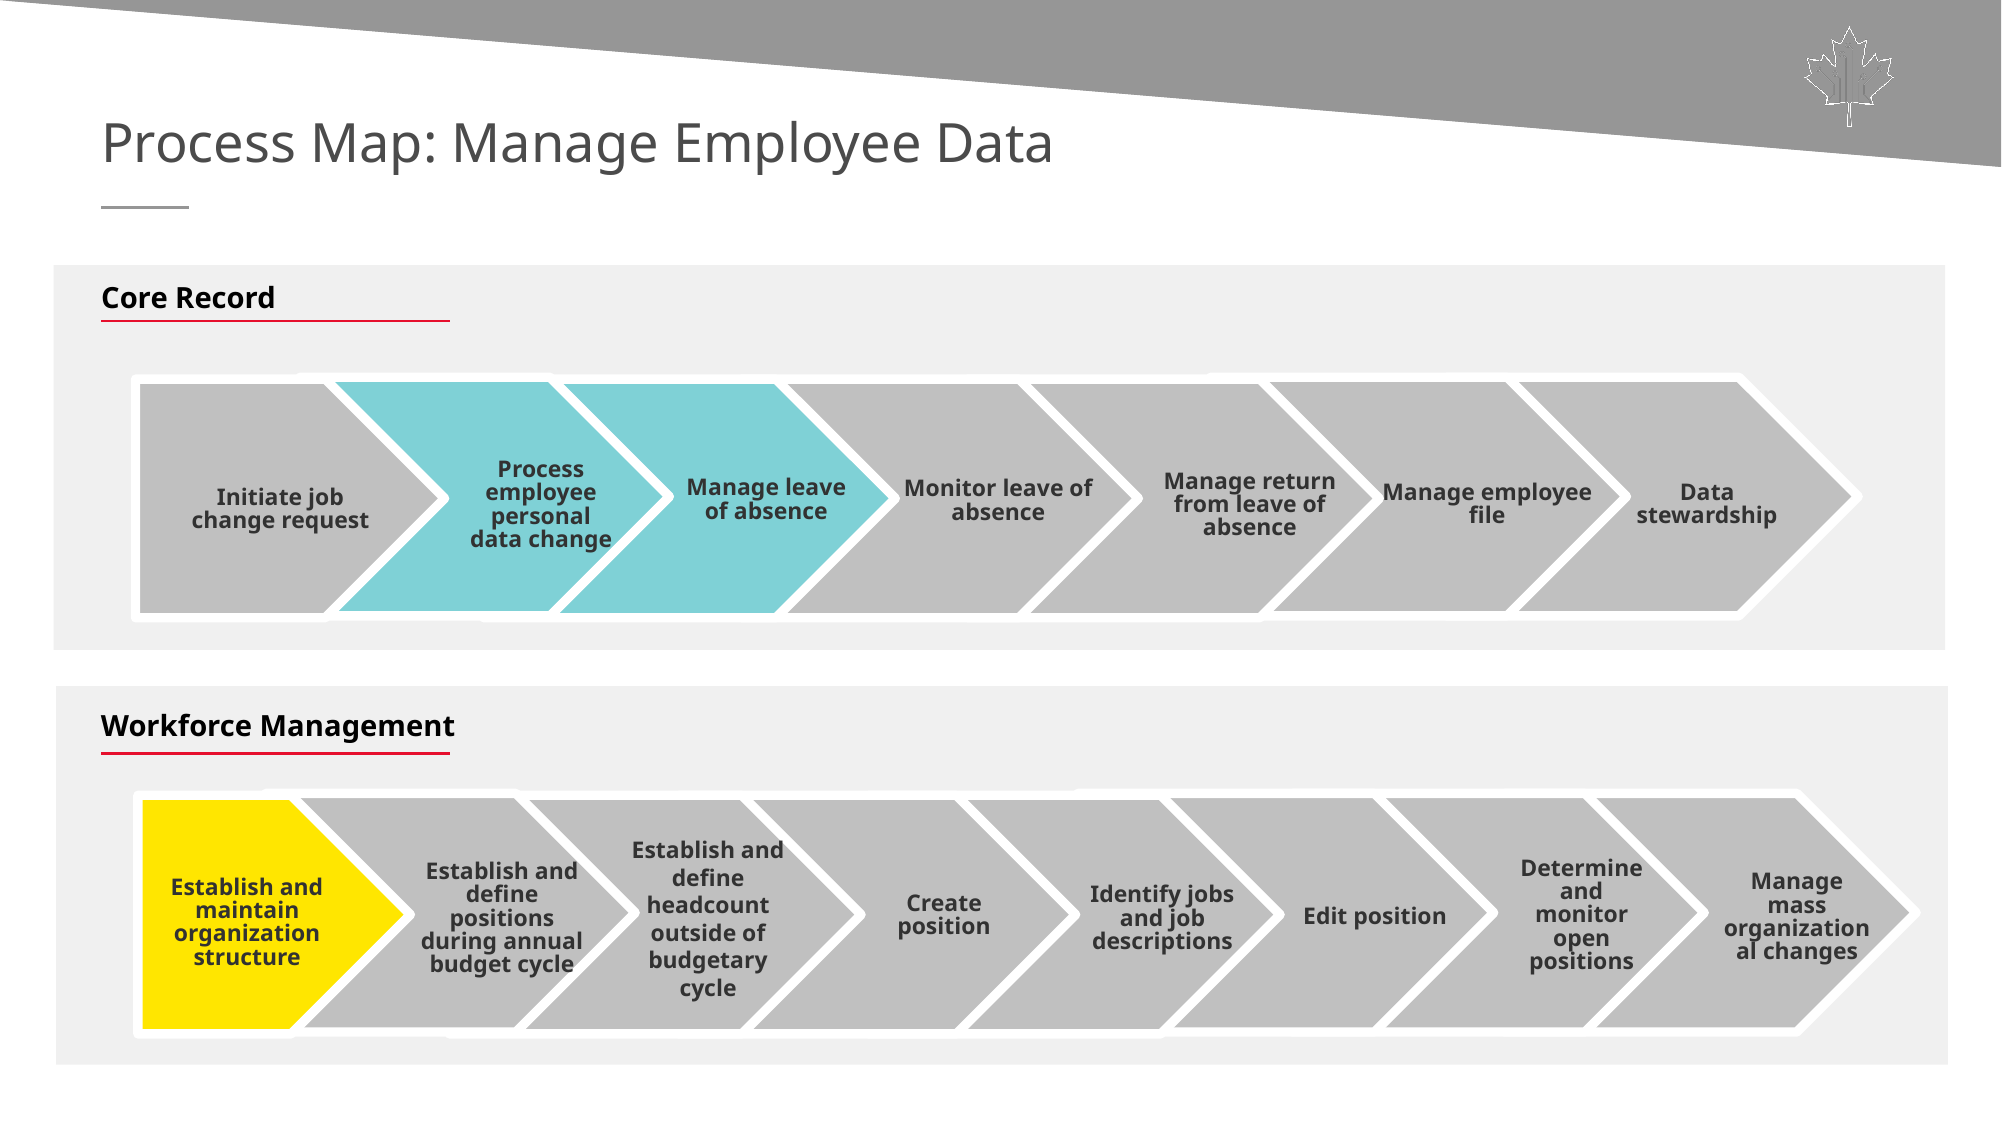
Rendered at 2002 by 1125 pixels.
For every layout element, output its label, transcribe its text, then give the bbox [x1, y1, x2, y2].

text_box Identify jobs and job descriptions [1085, 878, 1240, 955]
text_box Establish and define positions during annual budget cycle [416, 854, 588, 978]
text_box [795, 848, 862, 981]
text_box [777, 379, 1139, 618]
text_box [958, 795, 1267, 1034]
text_box Edit position [1267, 899, 1483, 930]
text_box [743, 795, 1076, 1034]
text_box [588, 865, 621, 960]
text_box [300, 377, 670, 616]
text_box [1804, 26, 1895, 128]
text_box Manage return from leave of absence [1144, 464, 1355, 541]
text_box [519, 795, 776, 897]
text_box Manage mass organizational changes [1719, 865, 1875, 965]
text_box Initiate job change request [174, 480, 387, 534]
text_box [0, 0, 2001, 170]
text_box Monitor leave of absence [901, 472, 1096, 525]
text_box [1483, 901, 1494, 924]
text_box [449, 928, 775, 1034]
text_box [1020, 379, 1345, 618]
text_box [1875, 871, 1917, 954]
text_box Create position [871, 886, 1017, 939]
text_box [1585, 793, 1869, 1033]
text_box Process Map: Manage Employee Data [101, 108, 1246, 174]
text_box Process employee personal data change [465, 452, 617, 553]
text_box [1508, 377, 1859, 616]
text_box [483, 379, 896, 618]
text_box [137, 795, 411, 1034]
text_box [1375, 793, 1643, 1033]
text_box Core Record [84, 261, 744, 333]
text_box [265, 793, 577, 1033]
text_box [1163, 929, 1477, 1033]
text_box Workforce Management [84, 694, 622, 756]
text_box Establish and maintain organization structure [141, 870, 354, 970]
text_box [1077, 793, 1481, 900]
text_box [1653, 861, 1705, 964]
text_box Determine and monitor open positions [1510, 851, 1653, 974]
text_box [54, 684, 1950, 1067]
text_box Manage leave of absence [680, 471, 852, 524]
text_box Establish and define headcount outside of budgetary cycle [621, 829, 795, 1001]
text_box [1210, 377, 1627, 616]
text_box [1355, 474, 1379, 523]
text_box [52, 263, 1947, 652]
text_box [135, 379, 445, 618]
text_box Data stewardship [1636, 475, 1778, 528]
text_box Manage employee file [1379, 475, 1596, 528]
